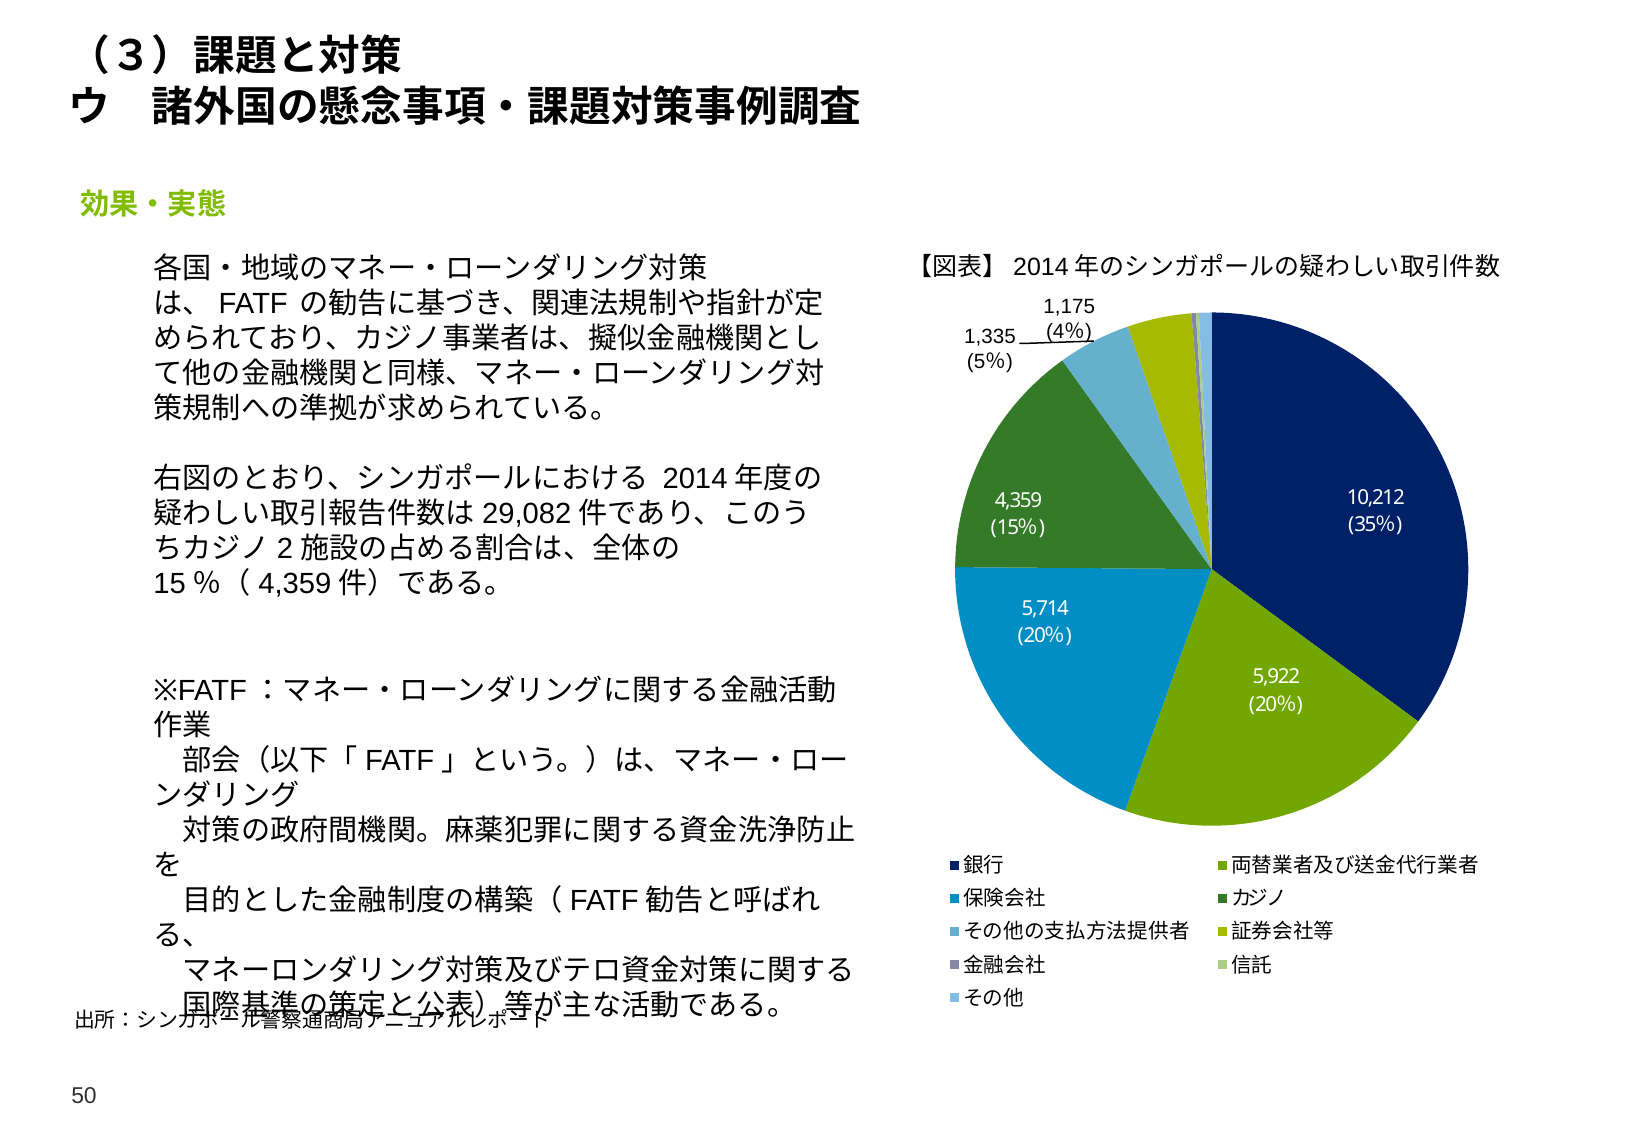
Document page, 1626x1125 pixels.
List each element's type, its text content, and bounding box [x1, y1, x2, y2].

slide_number 50 [67, 1080, 97, 1109]
list 効果・実態 [68, 166, 777, 238]
text_box 出所：シンガポール警察通商局アニュアルレポート [68, 1005, 1557, 1034]
text_box 各国・地域のマネー・ローンダリング対策は、FATF の勧告に基づき、関連法規制や指針が定められており、カジノ事業者は、擬似金融機関として他の金融機関と同様、マネー・ローンダリング対策規制への準拠が求められている。 右図のとおり、シンガポールにおける 2014年度の疑わしい取引報告件数は29,082件であり、このうちカジノ2施設の占める割合は、全体の15％（4,359件）である。 [147, 243, 834, 665]
text_box ※FATF：マネー・ローンダリングに関する金融活動作業 部会（以下「FATF」という。）は、マネー・ローンダリング 対策の政府間機関。麻薬犯罪に関する資金洗浄防止を 目的とした金融制度の構築（FATF勧告と呼ばれる、 マネーロンダリング対策及びテロ資金対策に関する 国際基準の策定と公表）等が主な活動である。 [147, 665, 859, 967]
text_box 【図表】2014年のシンガポールの疑わしい取引件数 [849, 238, 1558, 293]
picture [864, 289, 1559, 1024]
title （３）課題と対策 ウ 諸外国の懸念事項・課題対策事例調査 [68, 22, 1557, 130]
